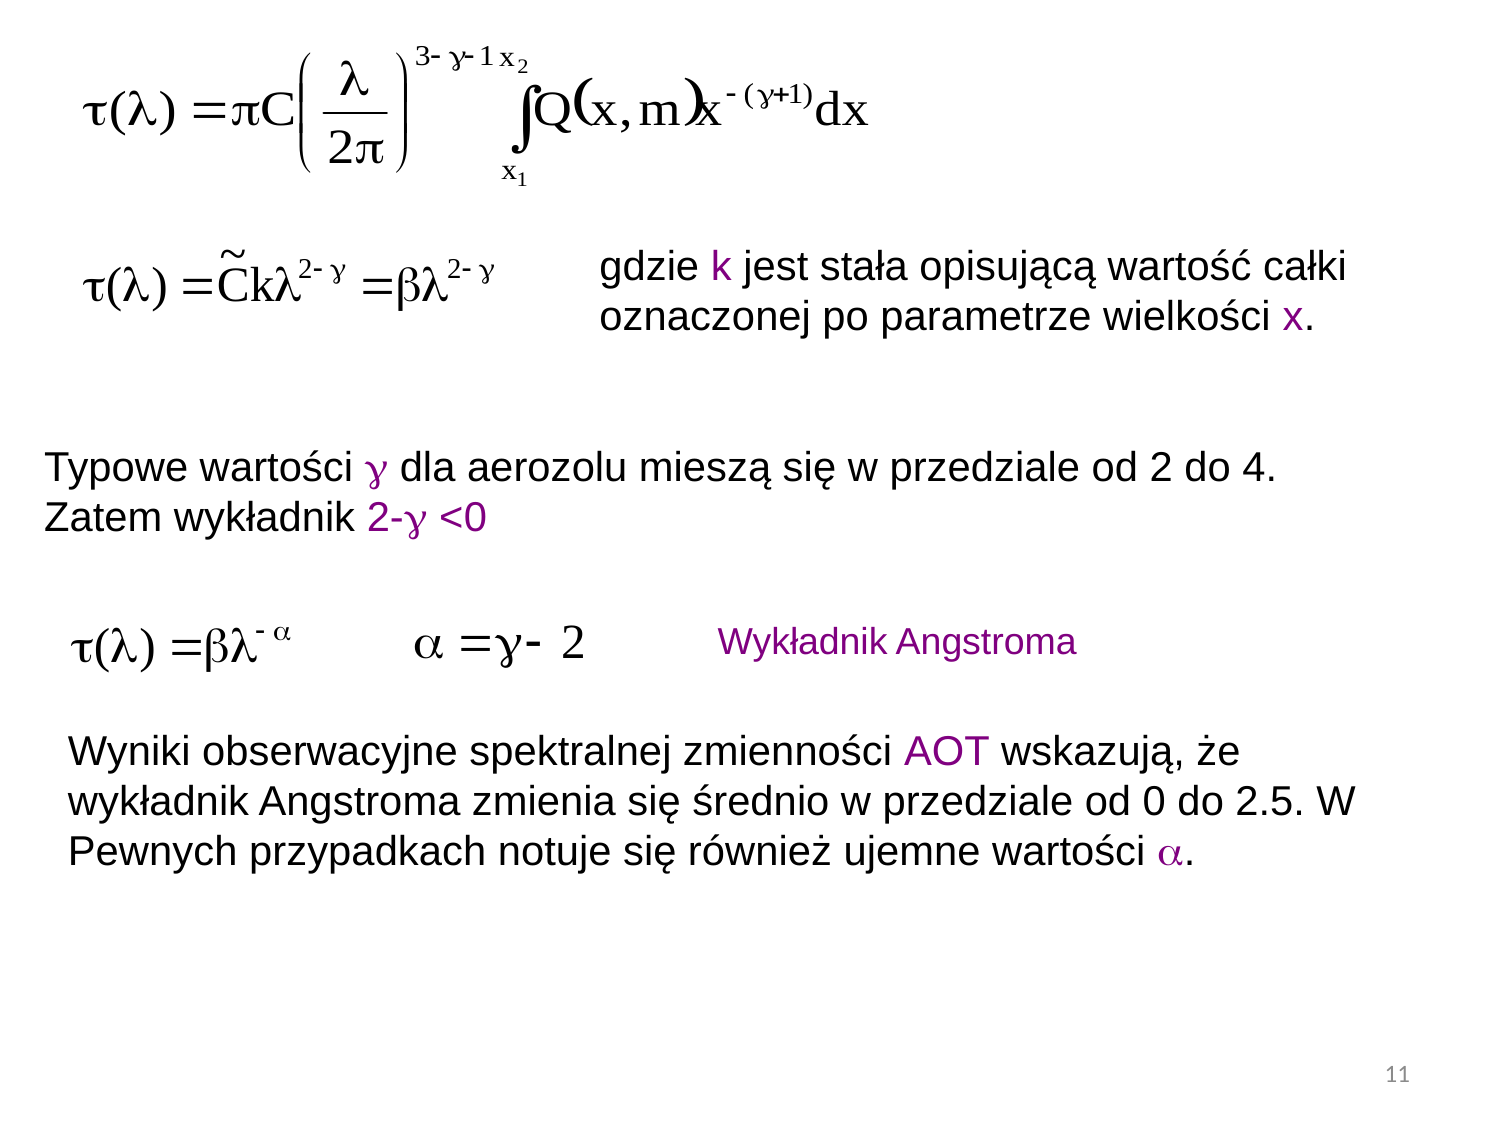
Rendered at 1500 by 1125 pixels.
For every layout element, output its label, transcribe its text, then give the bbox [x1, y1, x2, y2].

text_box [64, 609, 300, 684]
text_box Wykładnik Angstroma [702, 609, 1353, 670]
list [76, 30, 881, 196]
slide_number 11 [1074, 1042, 1425, 1103]
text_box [406, 613, 596, 680]
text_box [76, 243, 501, 322]
text_box Typowe wartości  dla aerozolu mieszą się w przedziale od 2 do 4. Zatem wykładnik 2- <0 [29, 432, 1317, 548]
text_box Wyniki obserwacyjne spektralnej zmienności AOT wskazują, że wykładnik Angstroma zmienia się średnio w przedziale od 0 do 2.5. W Pewnych przypadkach notuje się również ujemne wartości . [53, 716, 1388, 881]
text_box gdzie k jest stała opisującą wartość całki oznaczonej po parametrze wielkości x. [584, 231, 1459, 347]
